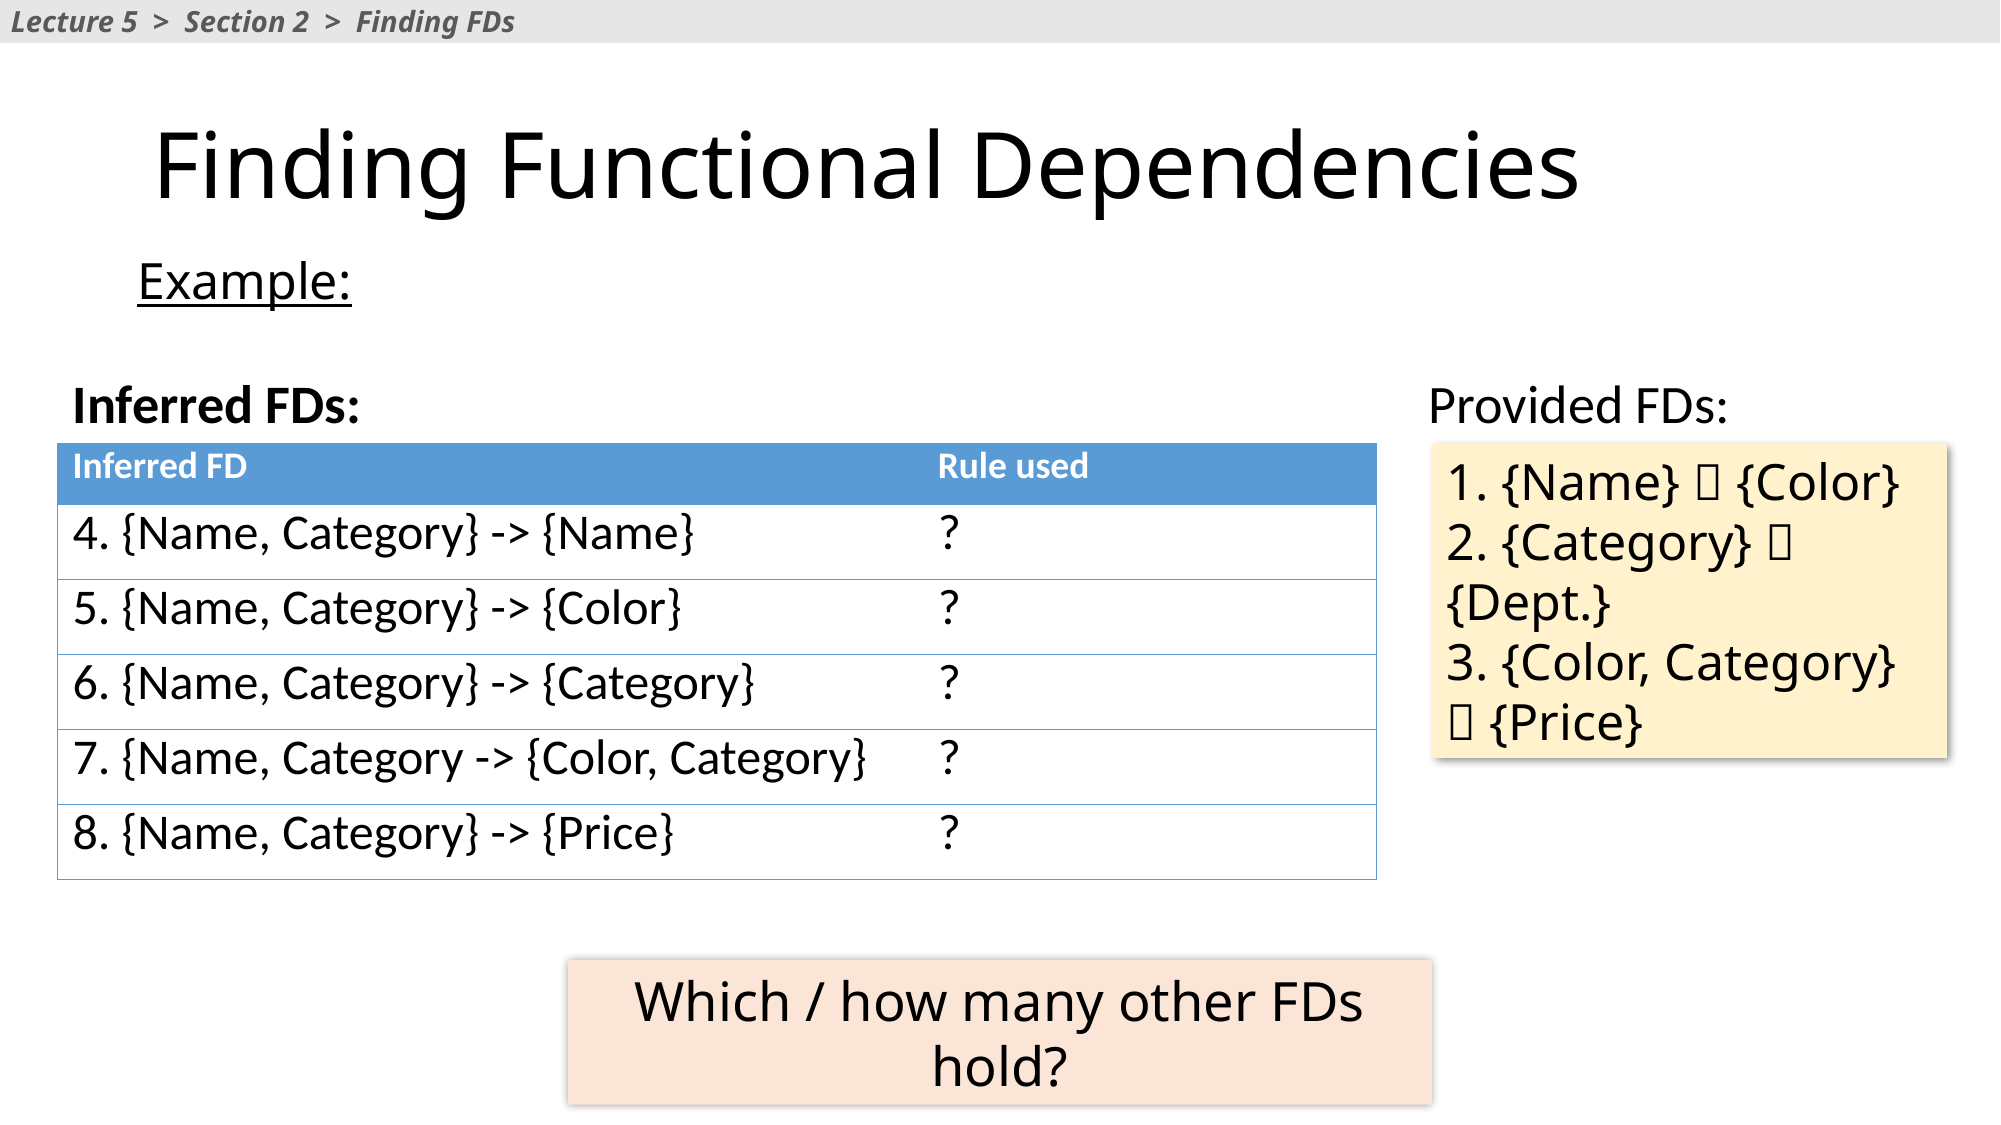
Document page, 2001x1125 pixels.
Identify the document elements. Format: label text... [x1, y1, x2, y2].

text_box Inferred FDs: [57, 362, 464, 443]
title Finding Functional Dependencies [137, 59, 1863, 278]
table_cell ? [923, 655, 1376, 729]
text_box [0, 0, 2000, 47]
text_box Example: [122, 242, 367, 318]
table_header Inferred FD [58, 444, 923, 504]
table_cell 5. {Name, Category} -> {Color} [58, 580, 923, 654]
table_cell 4. {Name, Category} -> {Name} [58, 505, 923, 579]
text_box Provided FDs: [1376, 362, 1783, 443]
text_box Which / how many other FDs hold? [567, 959, 1432, 1105]
table_cell 8. {Name, Category} -> {Price} [58, 805, 923, 879]
table_cell ? [923, 505, 1376, 579]
table_cell 7. {Name, Category -> {Color, Category} [58, 730, 923, 804]
table_cell ? [923, 730, 1376, 804]
text_box 1. {Name}  {Color} 2. {Category}  {Dept.} 3. {Color, Category}  {Price} [1432, 443, 1947, 758]
table_cell 6. {Name, Category} -> {Category} [58, 655, 923, 729]
table_cell ? [923, 805, 1376, 879]
table_cell ? [923, 580, 1376, 654]
table_header Rule used [923, 444, 1376, 504]
